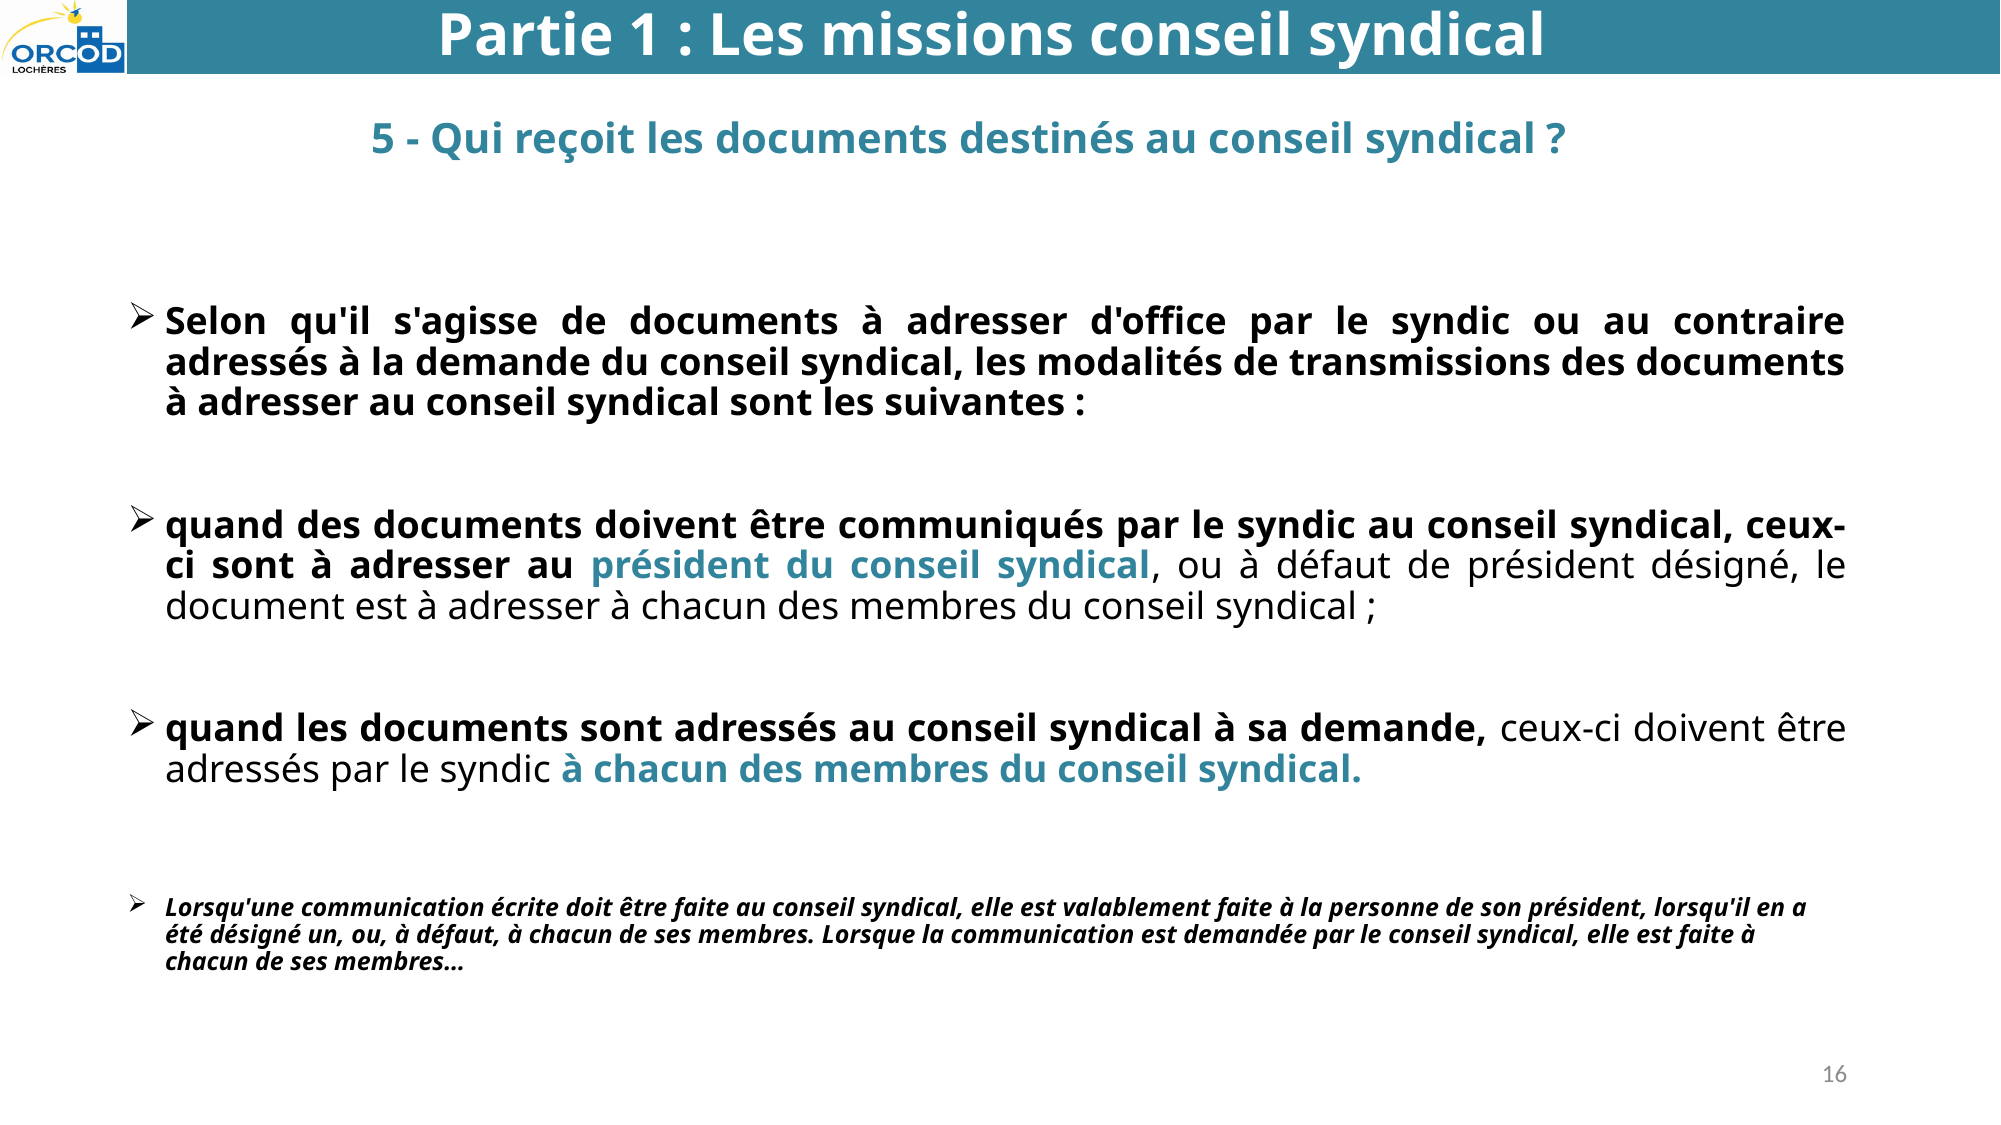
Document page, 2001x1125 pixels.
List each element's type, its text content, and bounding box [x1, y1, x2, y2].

text_box Partie 1 : Les missions conseil syndical [127, 0, 2000, 74]
list Selon qu'il s'agisse de documents à adresser d'office par le syndic ou au contraire adressés à la demande du conseil syndical, les modalités de transmissions des documents à adresser au conseil syndical sont les suivantes : quand des documents doivent être communiqués par le syndic au conseil syndical, ceux-ci sont à adresser au président du conseil syndical, ou à défaut de président désigné, le document est à adresser à chacun des membres du conseil syndical ; quand les documents sont adressés au conseil syndical à sa demande, ceux-ci doivent être adressés par le syndic à chacun des membres du conseil syndical. Lorsqu'une communication écrite doit être faite au conseil syndical, elle est valablement faite à la personne de son président, lorsqu'il en a été désigné un, ou, à défaut, à chacun de ses membres. Lorsque la communication est demandée par le conseil syndical, elle est faite à chacun de ses membres… [112, 294, 1863, 872]
slide_number 16 [1412, 1042, 1863, 1103]
title 5 - Qui reçoit les documents destinés au conseil syndical ? [288, 132, 1652, 198]
picture [0, 0, 127, 76]
